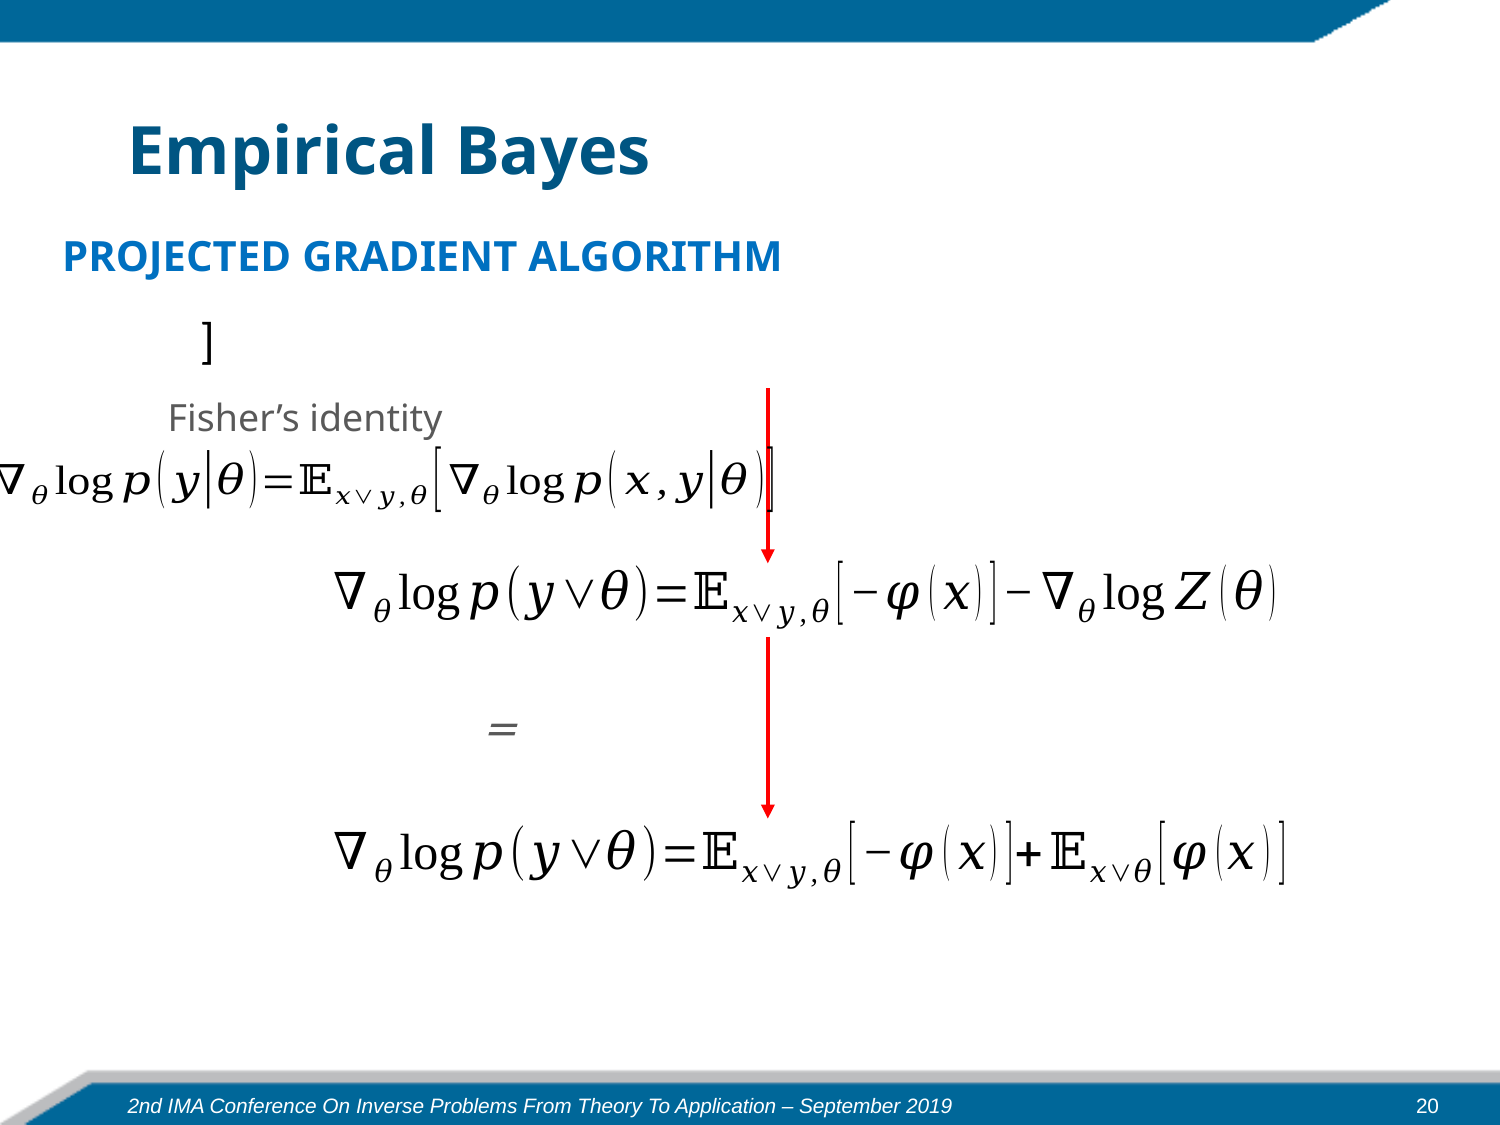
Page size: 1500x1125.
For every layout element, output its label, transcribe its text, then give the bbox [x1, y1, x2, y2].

picture [0, 467, 18, 488]
text_box PROJECTED GRADIENT ALGORITHM [35, 221, 810, 287]
title Empirical Bayes [112, 99, 1388, 288]
picture [0, 0, 1500, 1125]
slide_number 20 [1401, 1075, 1500, 1125]
text_box Fisher’s identity [107, 386, 503, 446]
